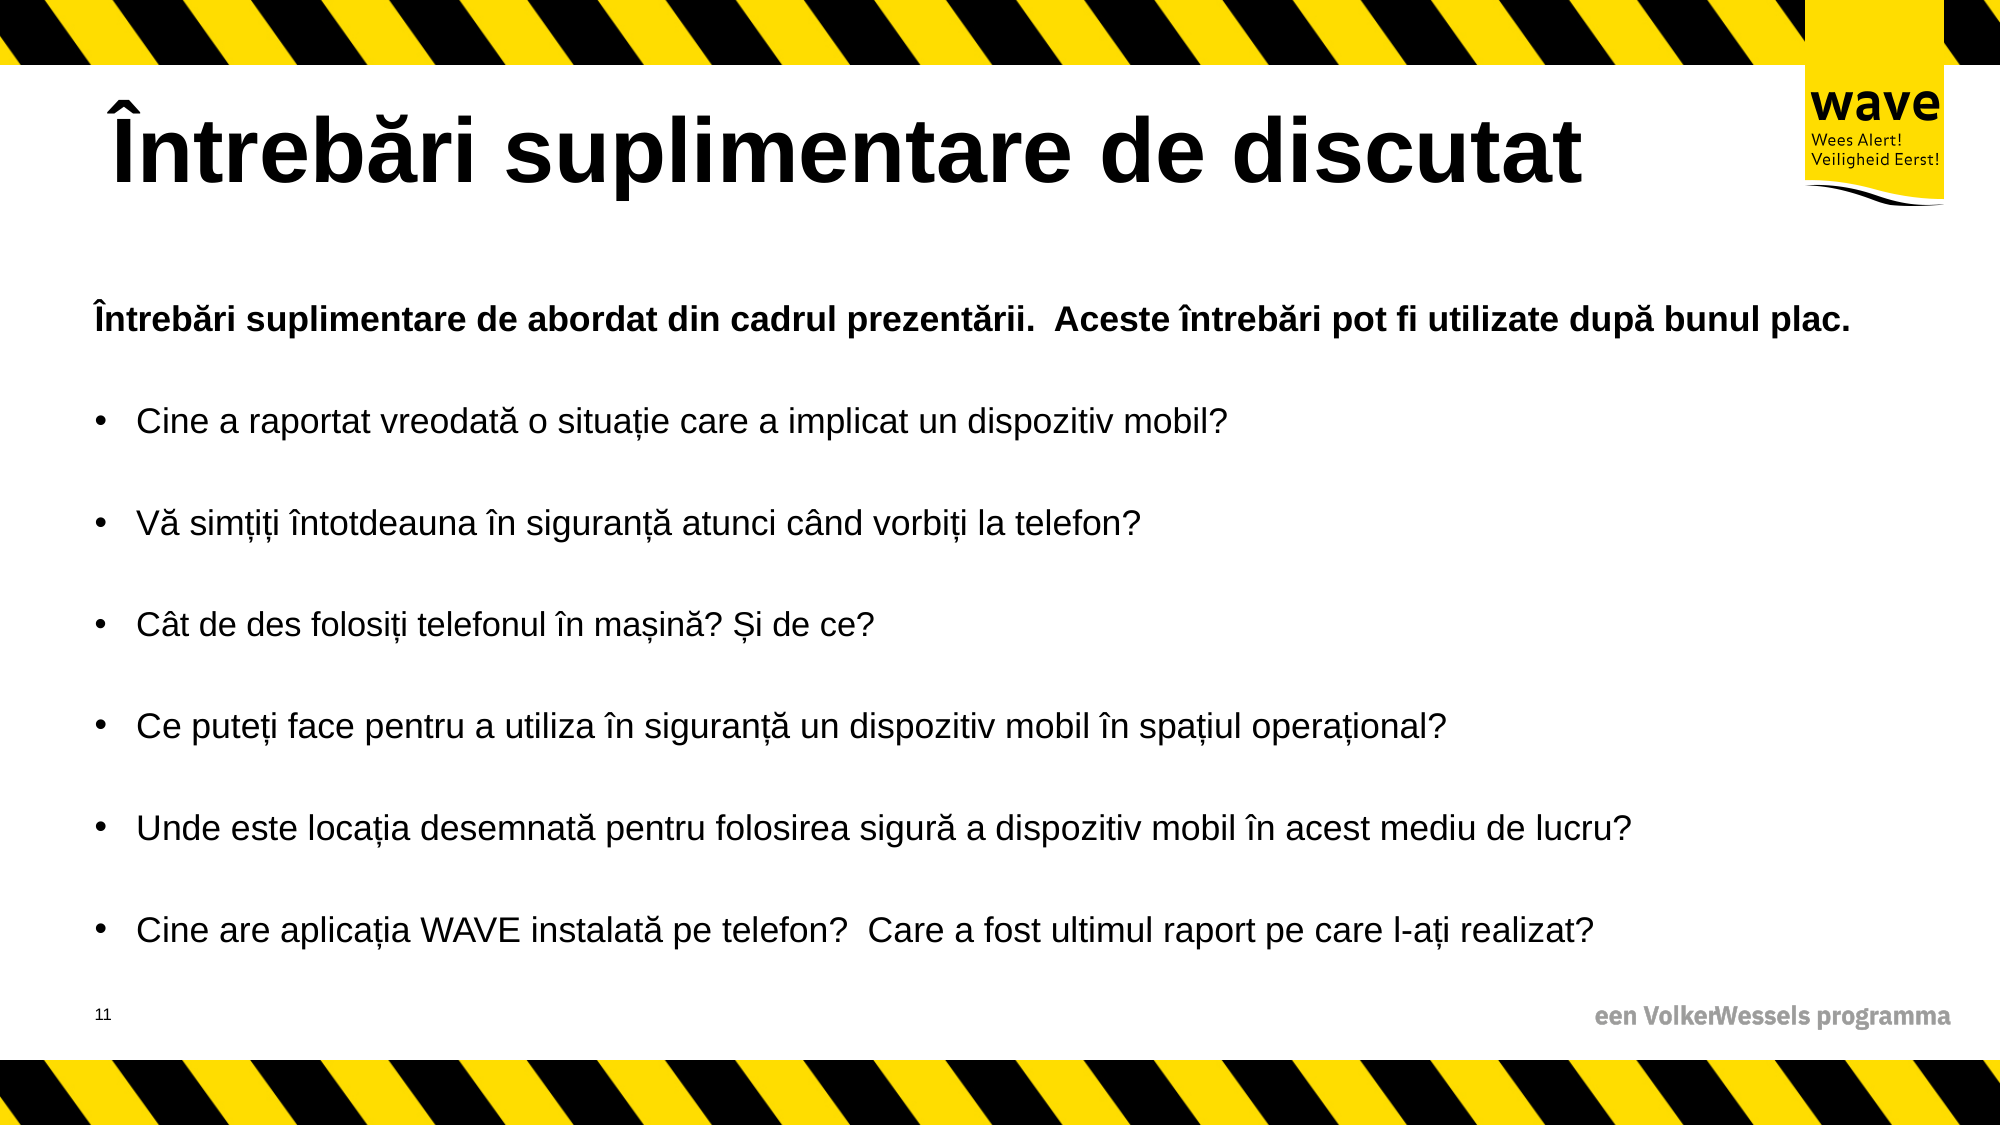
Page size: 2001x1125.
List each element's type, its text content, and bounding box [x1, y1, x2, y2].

picture [1589, 1003, 1957, 1032]
slide_number 12 [79, 996, 161, 1033]
picture [0, 0, 2000, 206]
title Întrebări suplimentare de discutat [96, 74, 1822, 231]
picture [0, 1060, 2000, 1125]
text_box Întrebări suplimentare de abordat din cadrul prezentării. Aceste întrebări pot fi utilizate după bunul plac. Cine a raportat vreodată o situație care a implicat un dispozitiv mobil? Vă simțiți întotdeauna în siguranță atunci când vorbiți la telefon? Cât de des folosiți telefonul în mașină? Și de ce? Ce puteți face pentru a utiliza în siguranță un dispozitiv mobil în spațiul operațional? Unde este locația desemnată pentru folosirea sigură a dispozitiv mobil în acest mediu de lucru? Cine are aplicația WAVE instalată pe telefon? Care a fost ultimul raport pe care l-ați realizat? [79, 293, 1973, 961]
